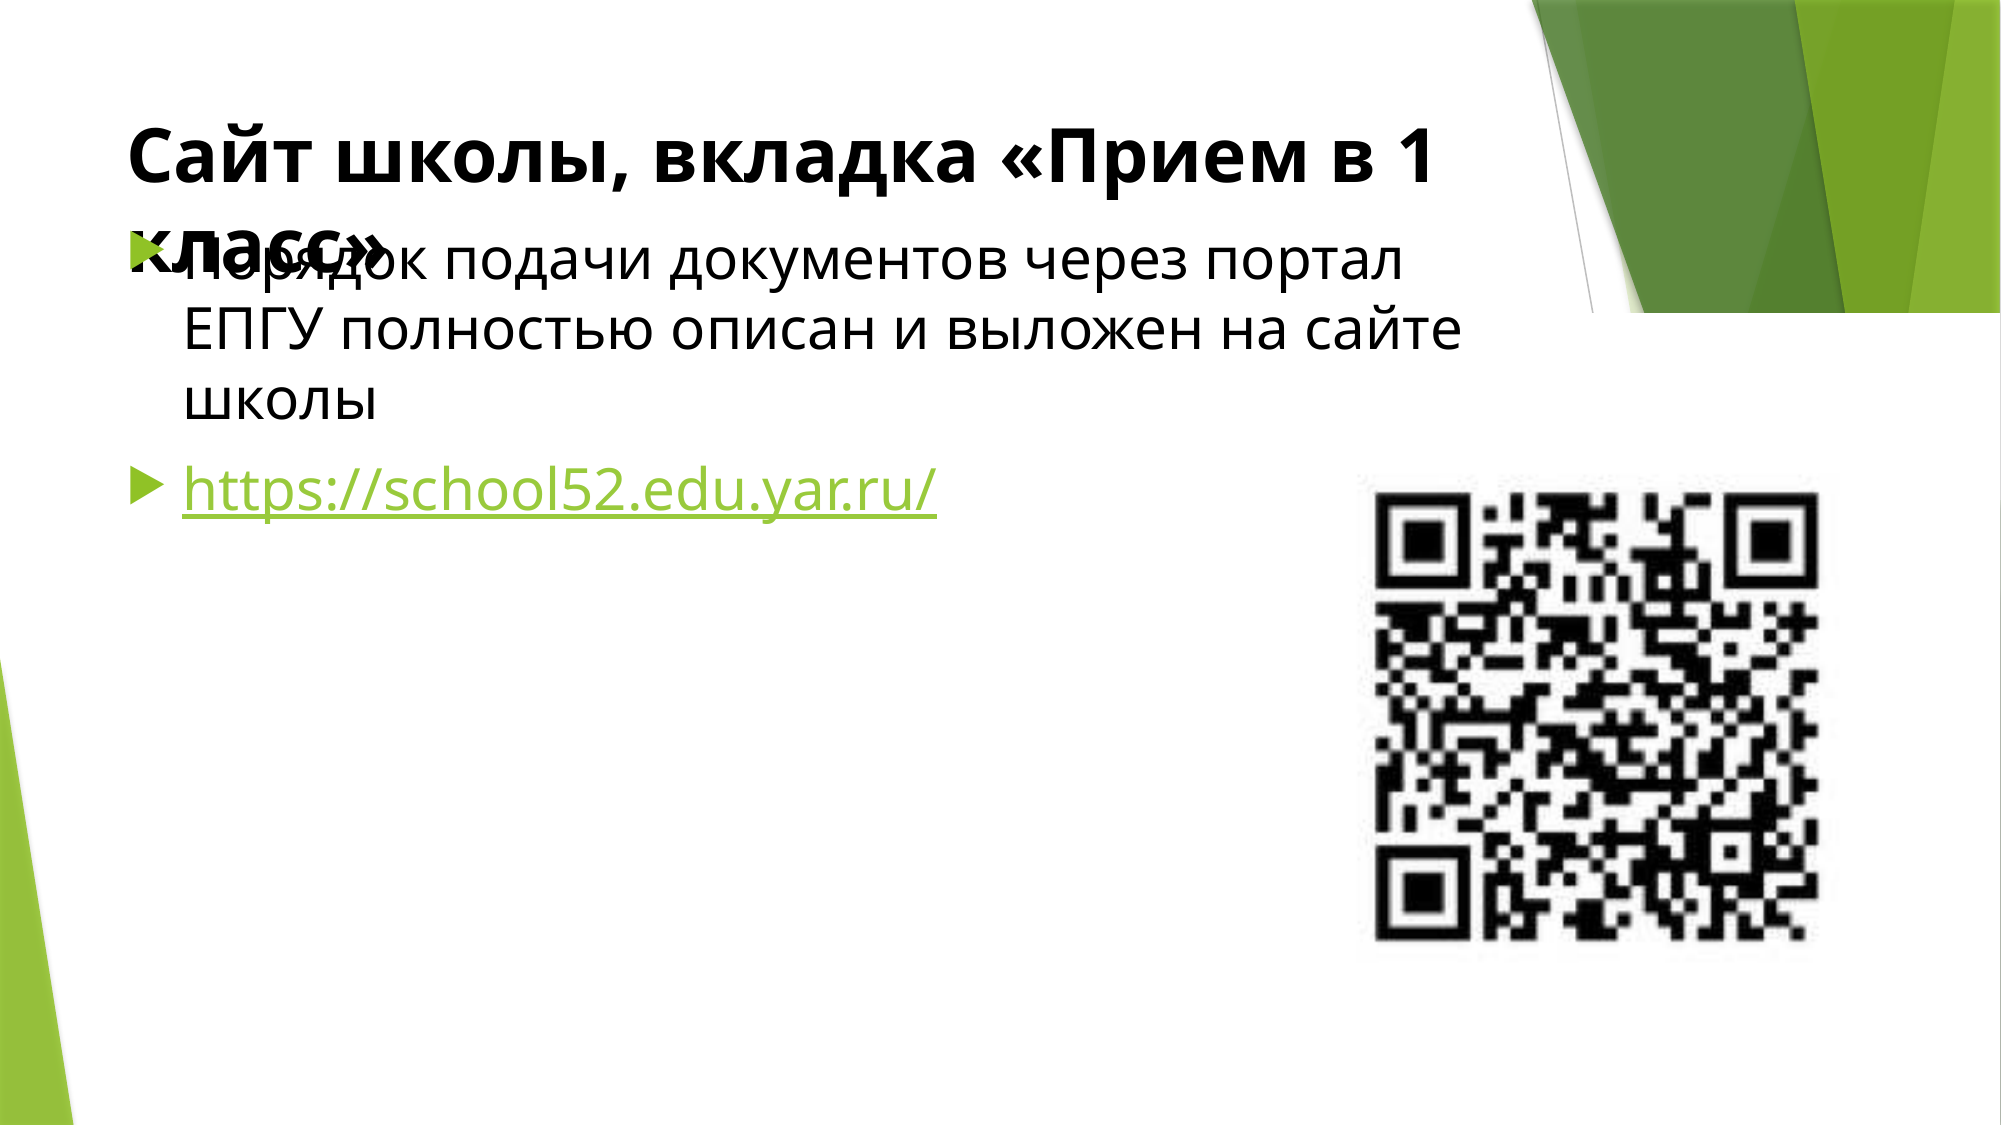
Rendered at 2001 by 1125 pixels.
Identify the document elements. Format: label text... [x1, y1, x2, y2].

title Сайт школы, вкладка «Прием в 1 класс» [111, 99, 1688, 214]
list Порядок подачи документов через портал ЕПГУ полностью описан и выложен на сайте школы https://school52.edu.yar.ru/ [111, 213, 1522, 991]
picture [1197, 312, 2000, 1125]
